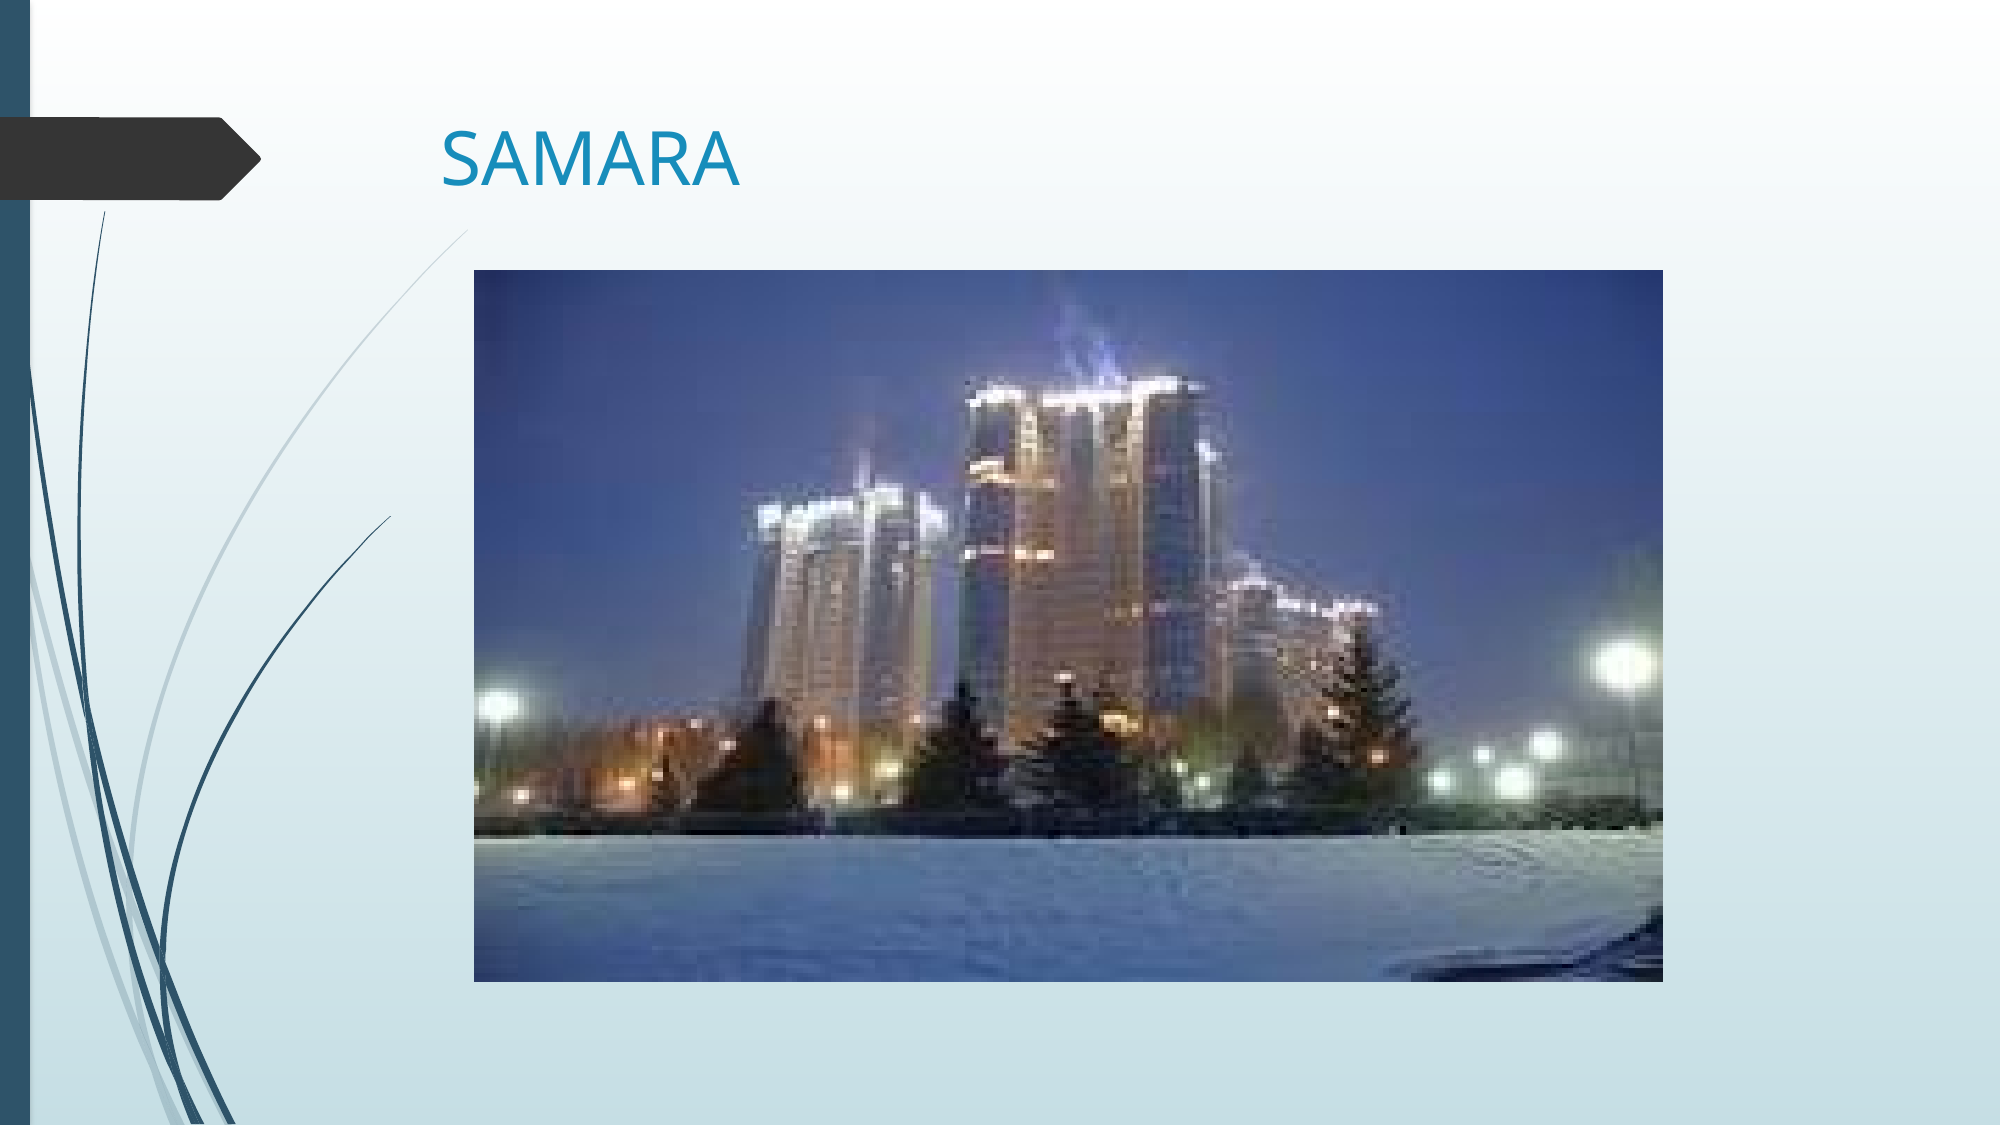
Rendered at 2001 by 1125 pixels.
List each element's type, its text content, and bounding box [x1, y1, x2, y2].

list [474, 270, 1663, 982]
title SAMARA [425, 102, 1888, 313]
